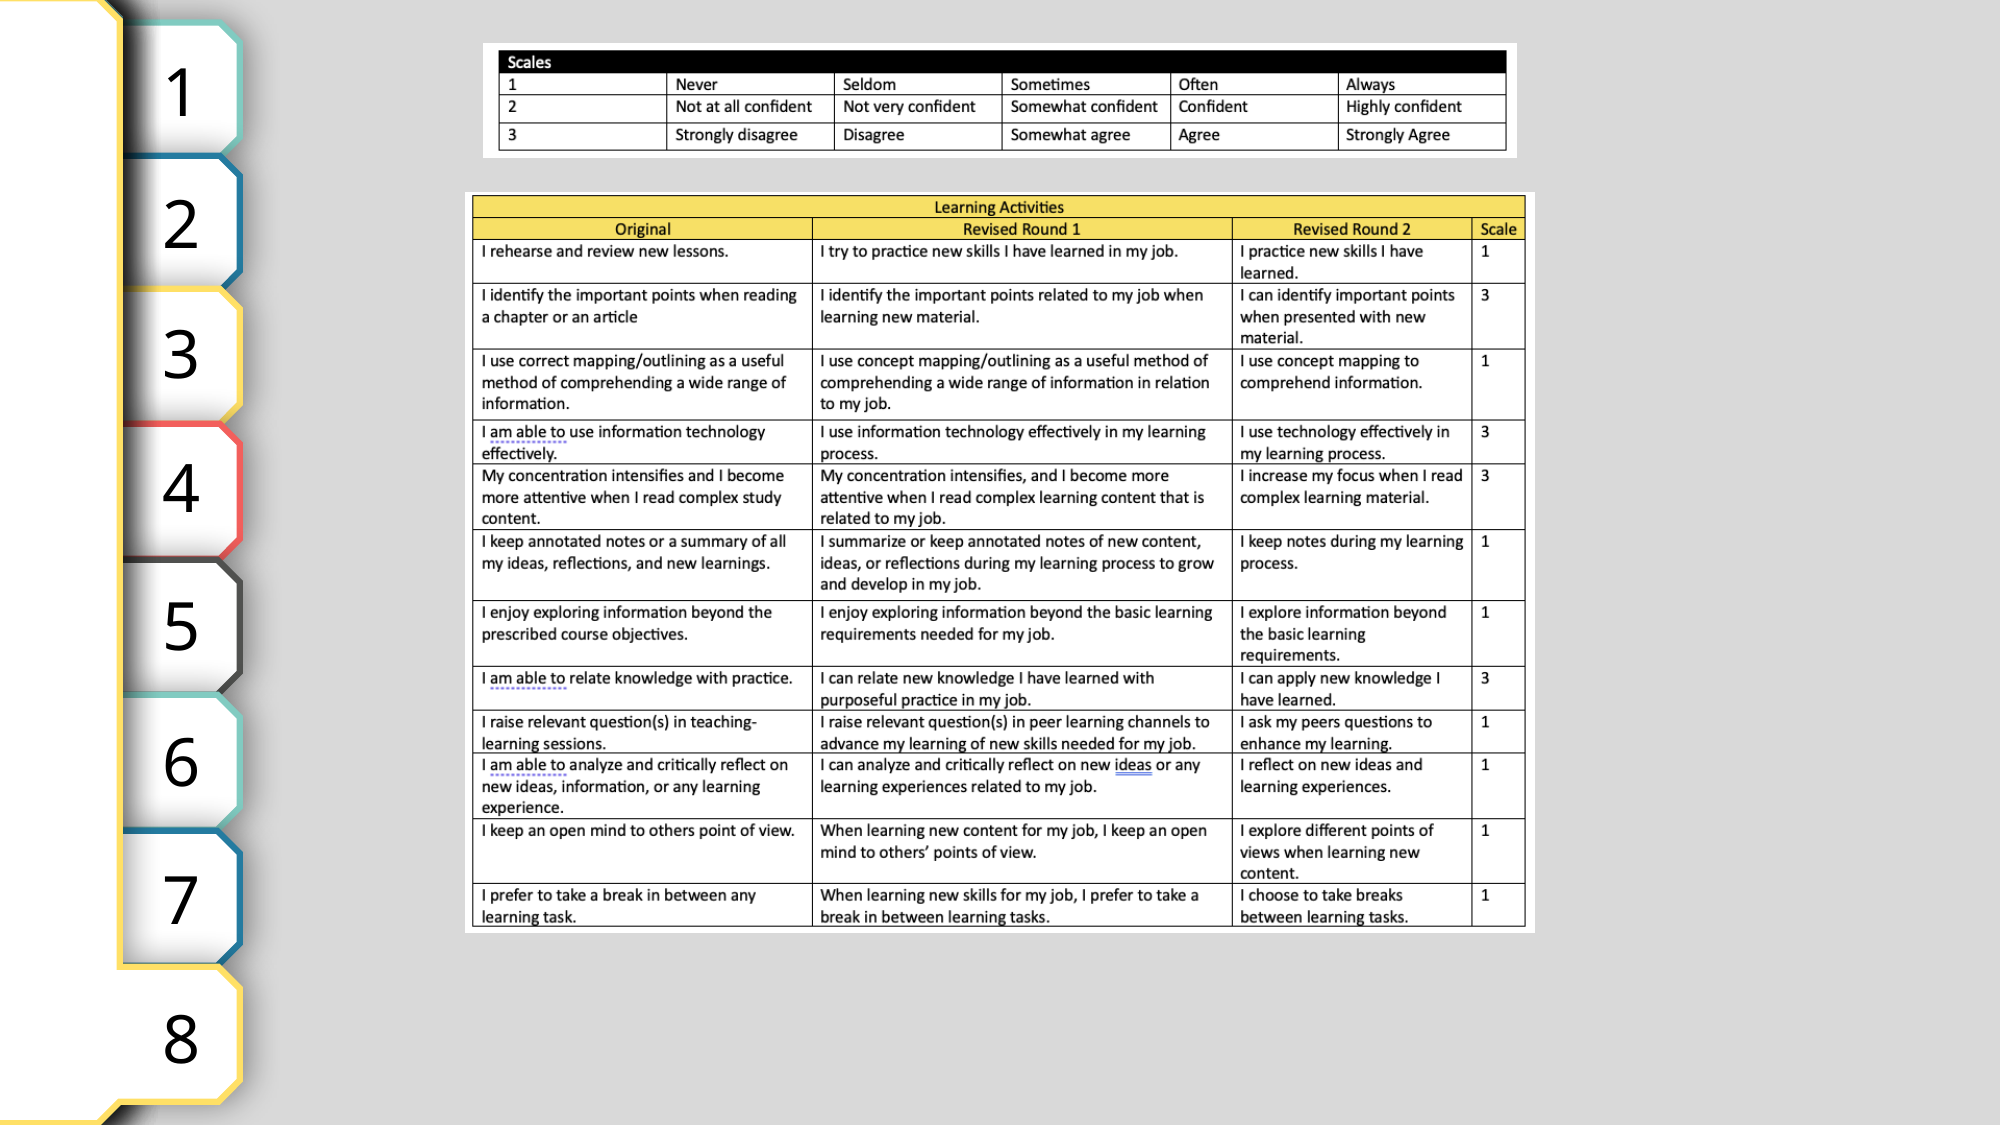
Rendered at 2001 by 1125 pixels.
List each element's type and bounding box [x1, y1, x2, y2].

picture [482, 42, 1518, 159]
text_box [0, 0, 241, 1124]
picture [465, 192, 1535, 933]
